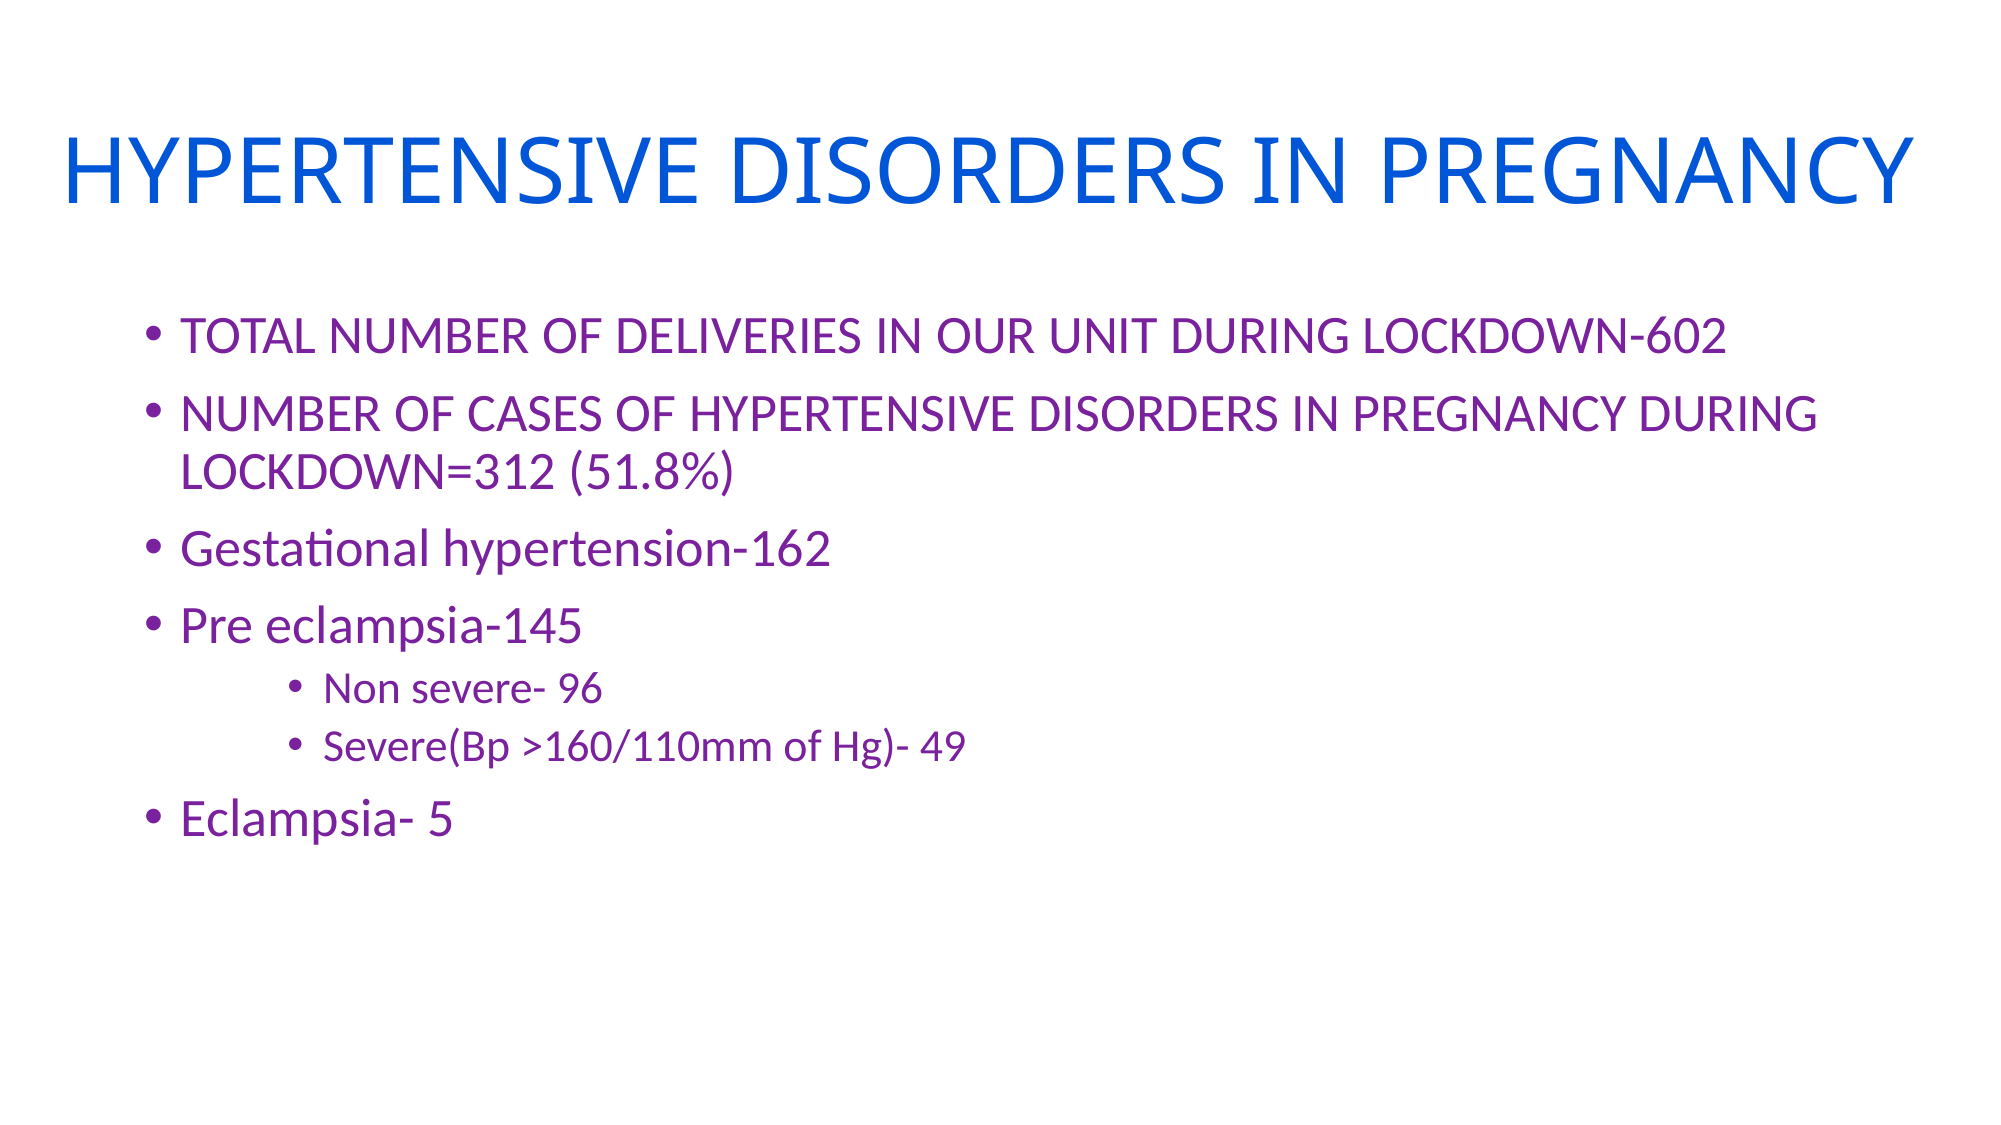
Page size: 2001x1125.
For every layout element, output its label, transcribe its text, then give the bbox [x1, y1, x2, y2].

title HYPERTENSIVE DISORDERS IN PREGNANCY [32, 67, 1968, 281]
list TOTAL NUMBER OF DELIVERIES IN OUR UNIT DURING LOCKDOWN-602 NUMBER OF CASES OF HYPERTENSIVE DISORDERS IN PREGNANCY DURING LOCKDOWN=312 (51.8%) Gestational hypertension-162 Pre eclampsia-145 Non severe- 96 Severe(Bp >160/110mm of Hg)- 49 Eclampsia- 5 [136, 298, 1863, 1014]
